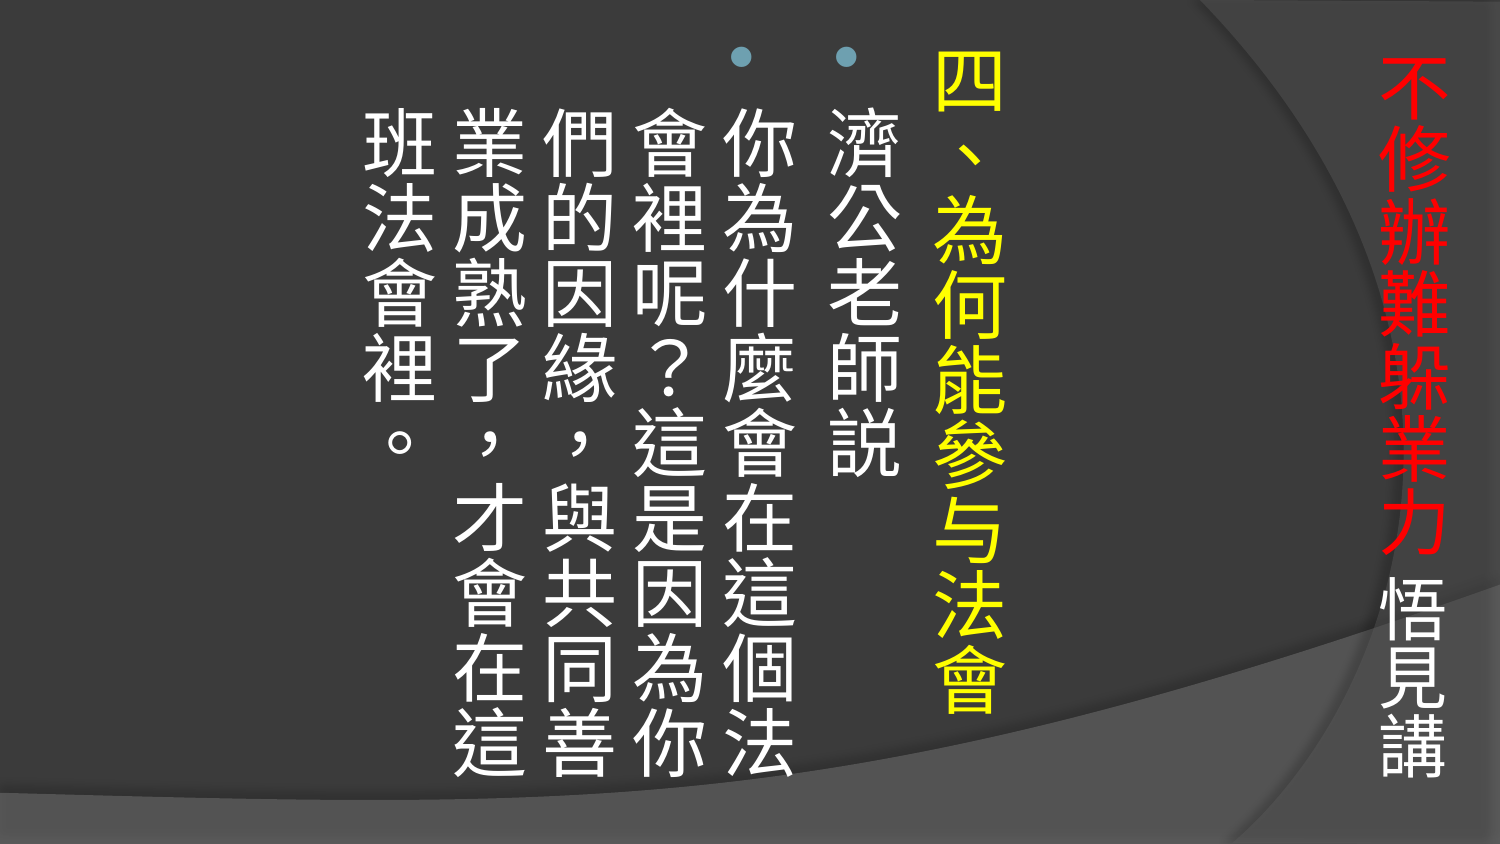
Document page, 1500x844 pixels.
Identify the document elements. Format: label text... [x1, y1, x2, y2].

title 不修辦難躲業力 悟見講 [1352, 20, 1473, 812]
list 四、為何能參与法會 濟公老師説 你為什麼會在這個法會裡呢？這是因為你們的因緣，與共同善業成熟了，才會在這班法會裡。 [29, 21, 1353, 825]
